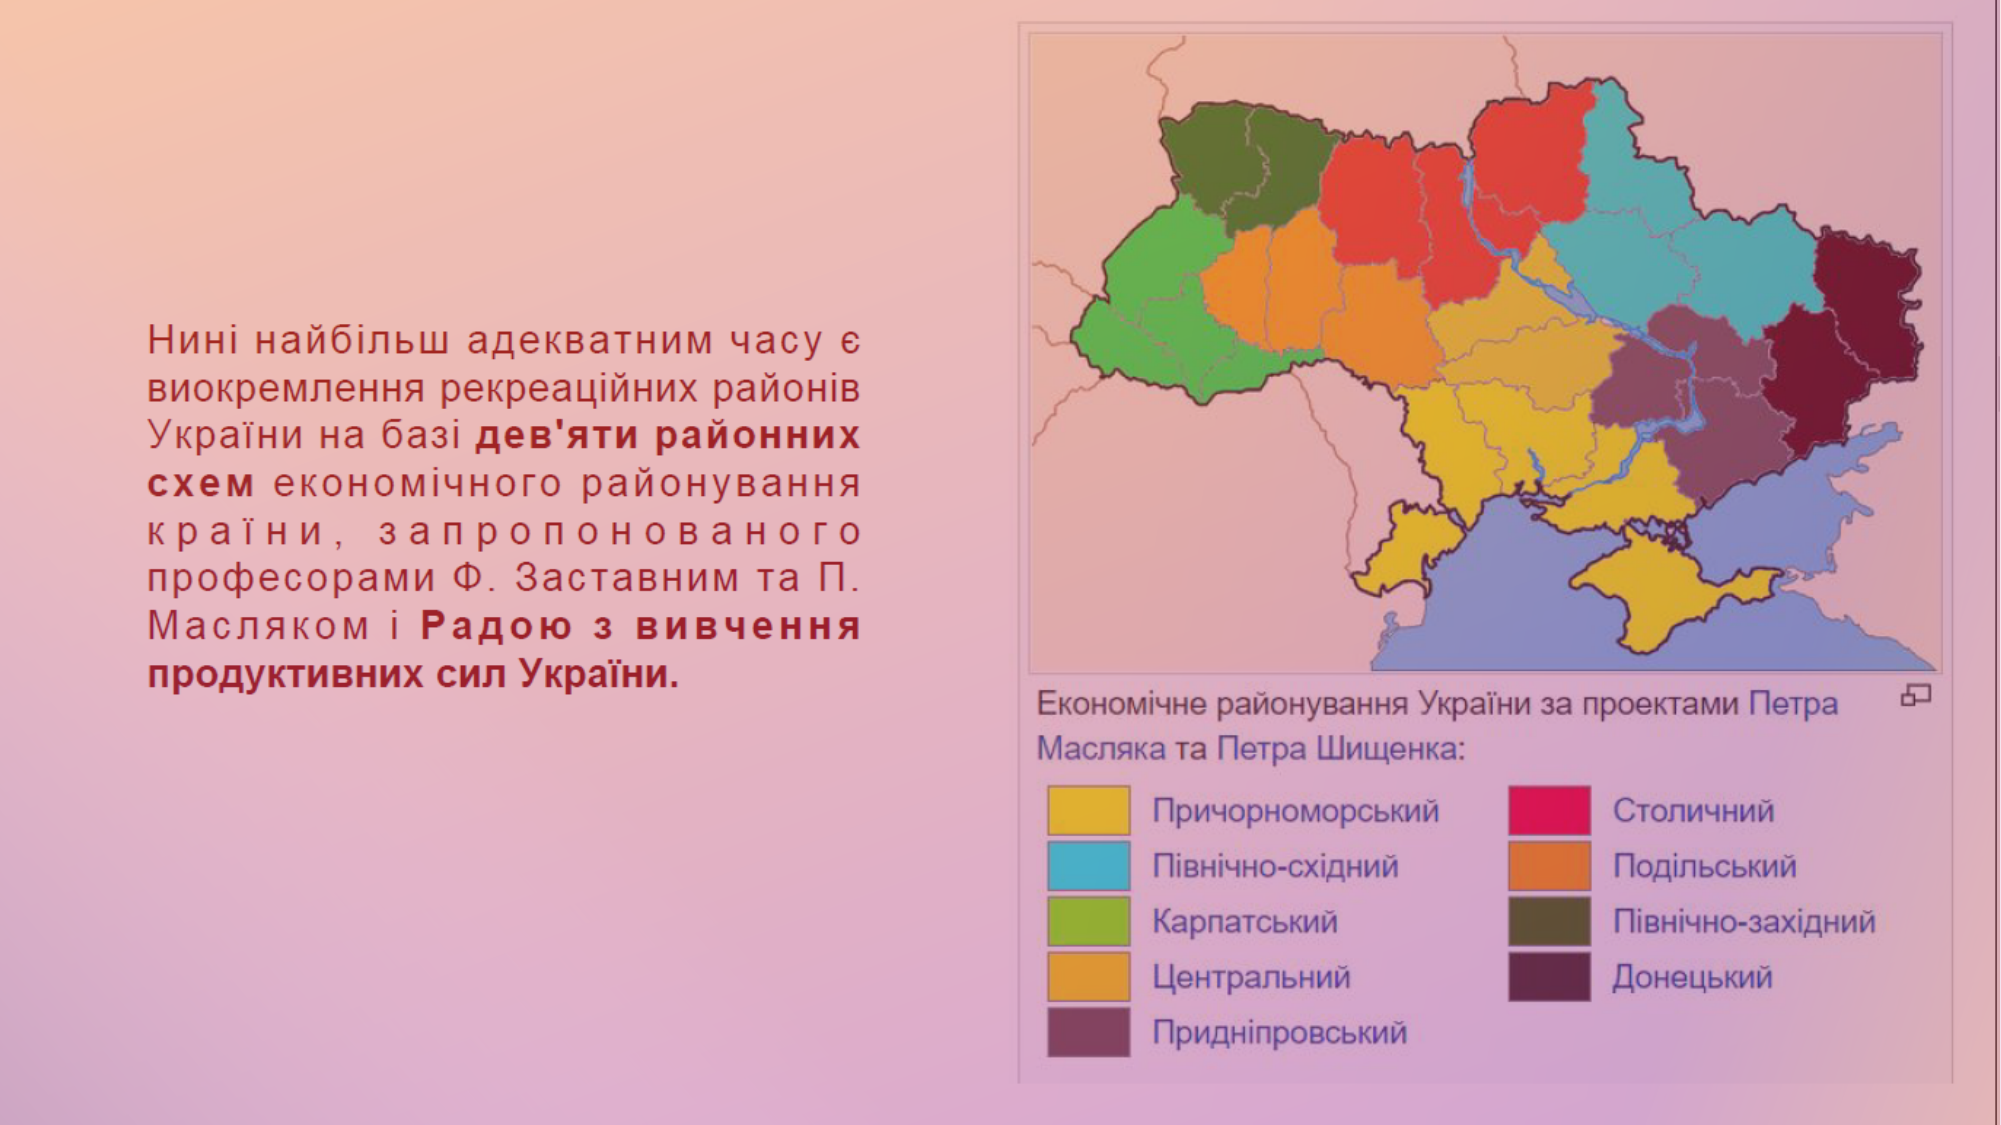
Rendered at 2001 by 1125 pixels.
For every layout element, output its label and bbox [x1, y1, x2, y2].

list [0, 0, 2000, 1125]
